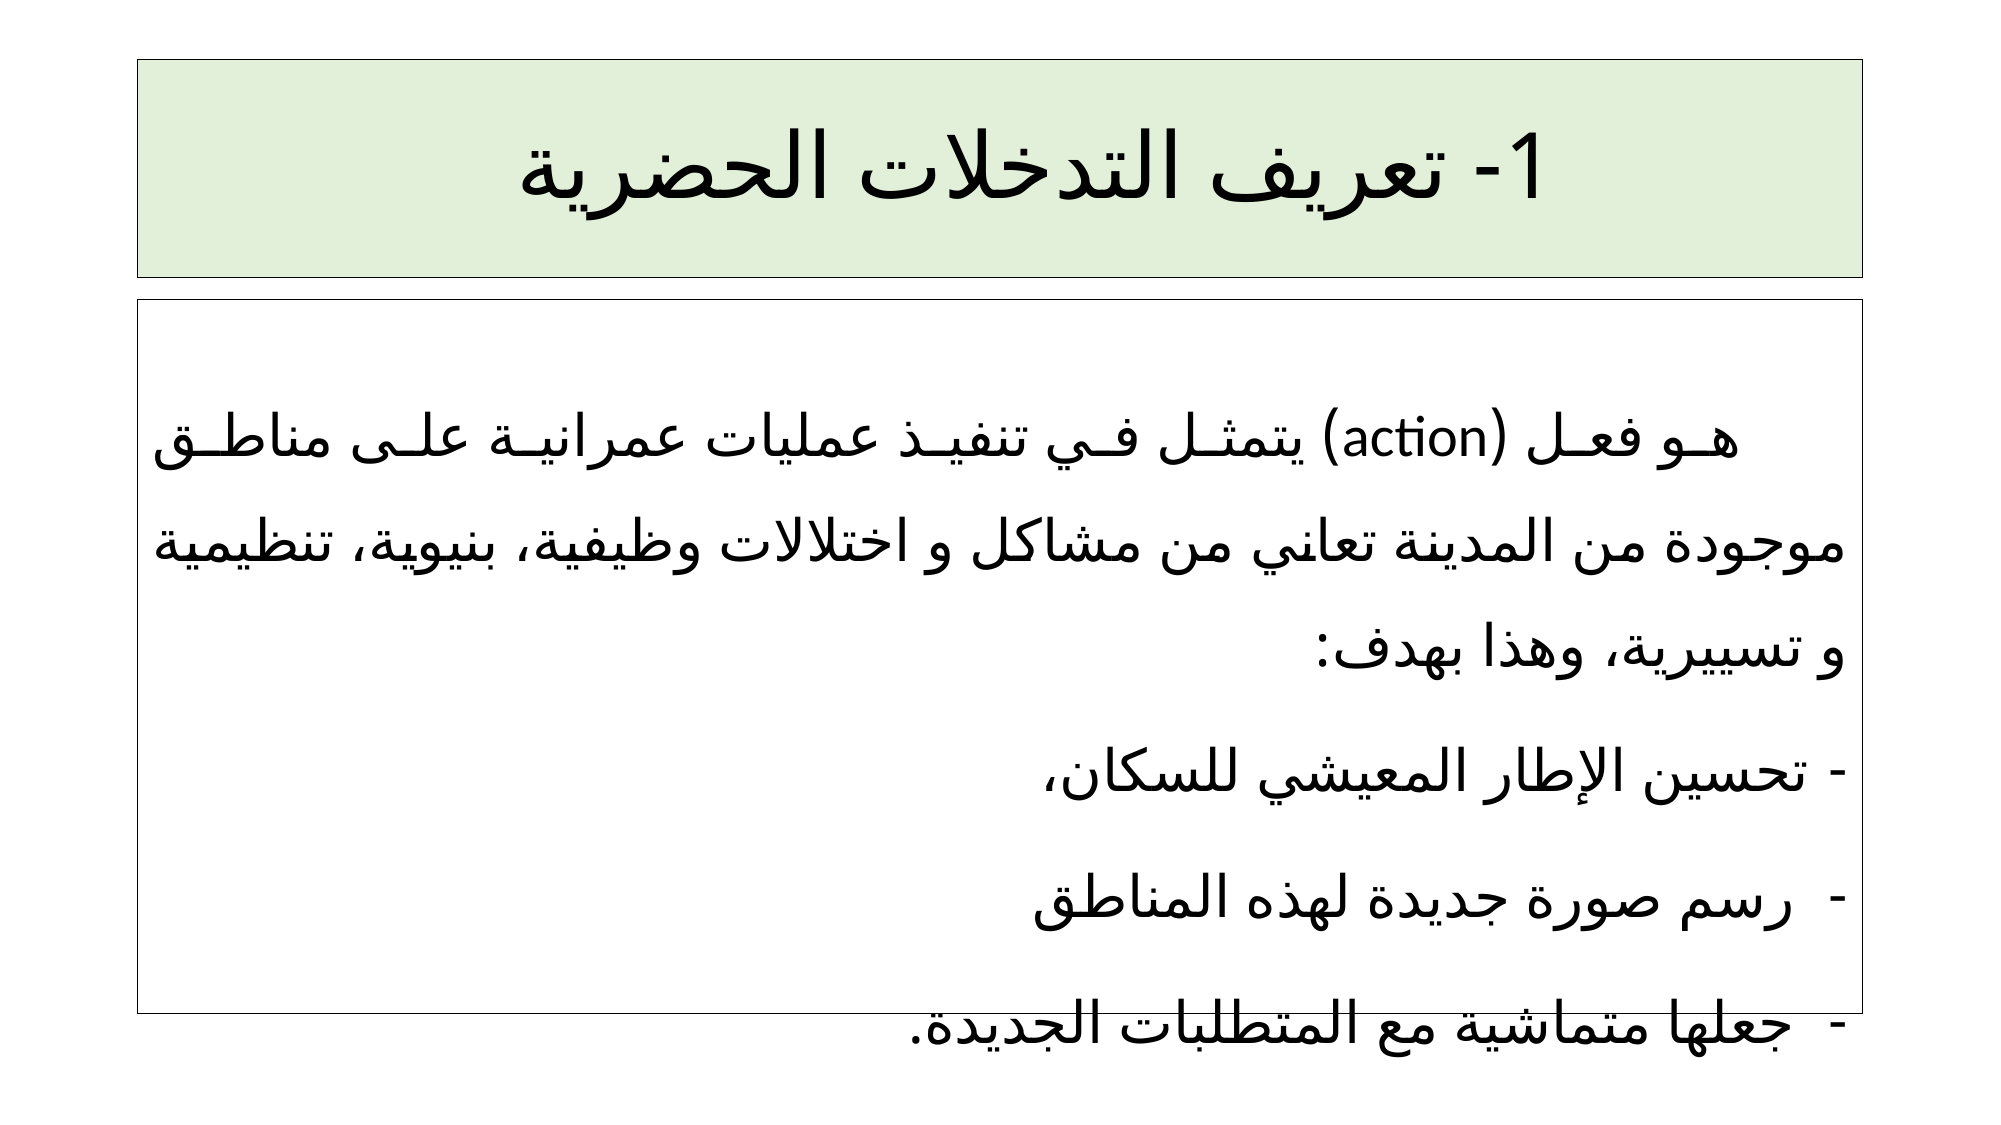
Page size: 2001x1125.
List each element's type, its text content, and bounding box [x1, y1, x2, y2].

list هو فعل (action) يتمثل في تنفيذ عمليات عمرانية على مناطق موجودة من المدينة تعاني من مشاكل و اختلالات وظيفية، بنيوية، تنظيمية و تسييرية، وهذا بهدف: تحسين الإطار المعيشي للسكان، رسم صورة جديدة لهذه المناطق جعلها متماشية مع المتطلبات الجديدة. [137, 299, 1863, 1014]
title 1- تعريف التدخلات الحضرية [137, 59, 1863, 278]
